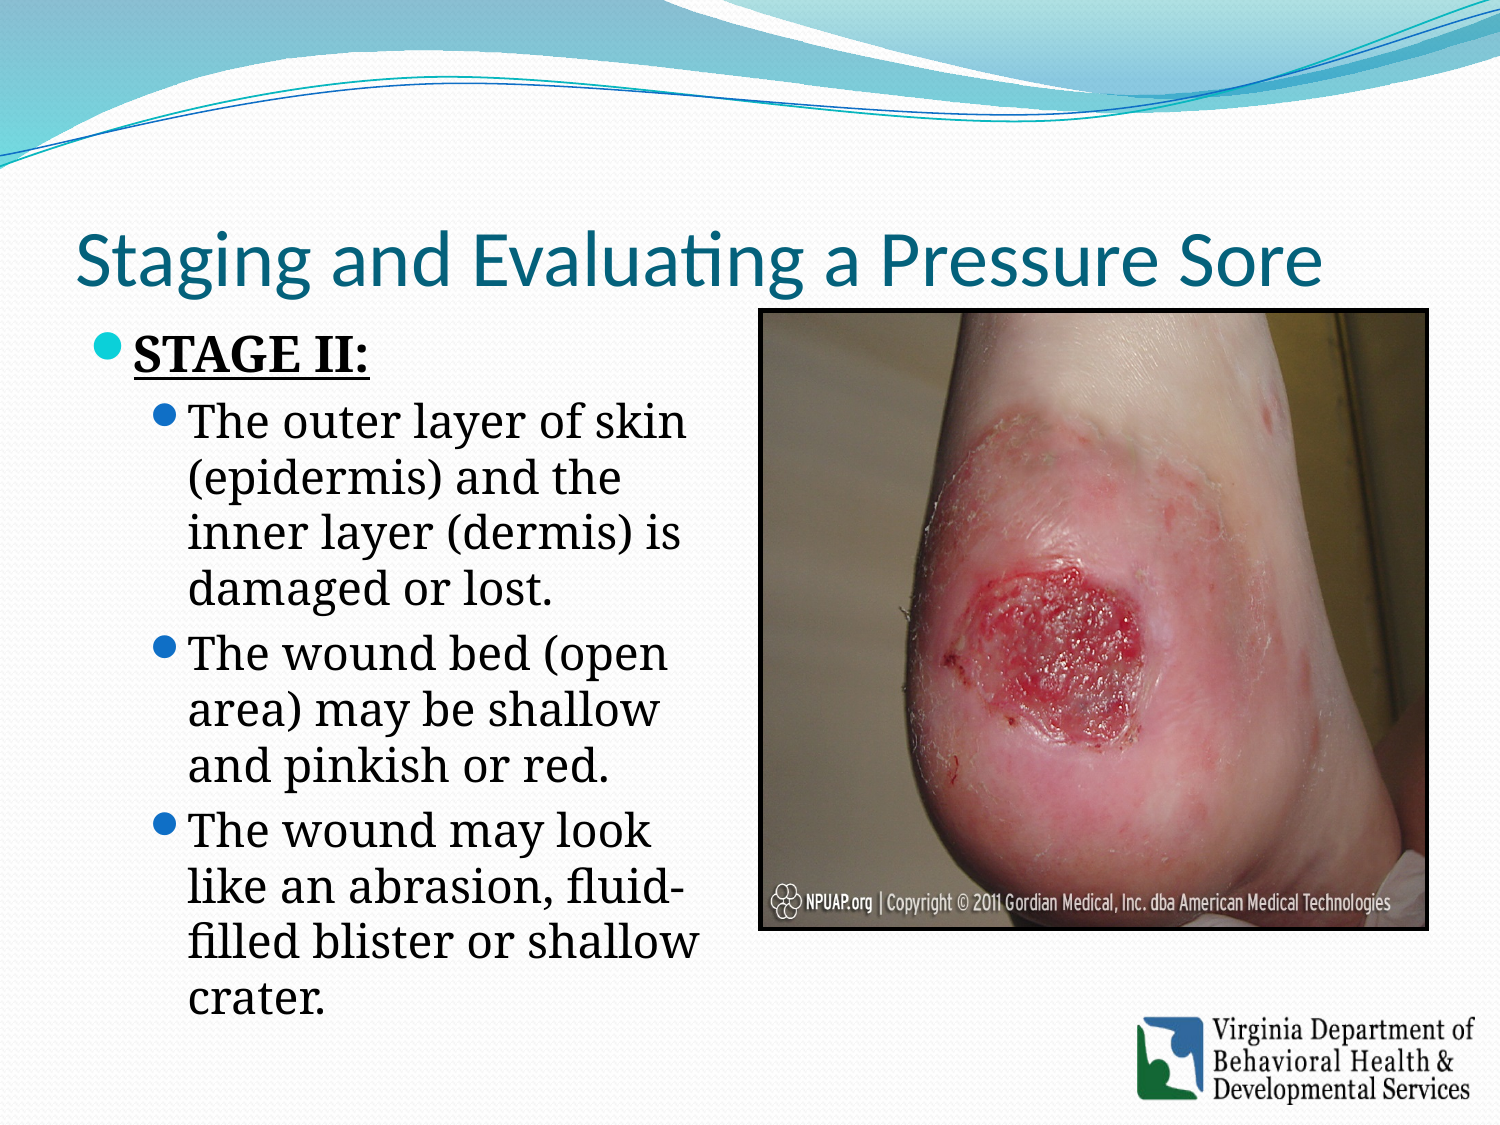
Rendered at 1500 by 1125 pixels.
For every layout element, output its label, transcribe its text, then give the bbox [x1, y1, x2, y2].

list STAGE II: The outer layer of skin (epidermis) and the inner layer (dermis) is damaged or lost. The wound bed (open area) may be shallow and pinkish or red. The wound may look like an abrasion, fluid-filled blister or shallow crater. [75, 314, 738, 1043]
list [762, 312, 1426, 928]
title Staging and Evaluating a Pressure Sore [75, 115, 1425, 303]
picture [1137, 1014, 1476, 1105]
